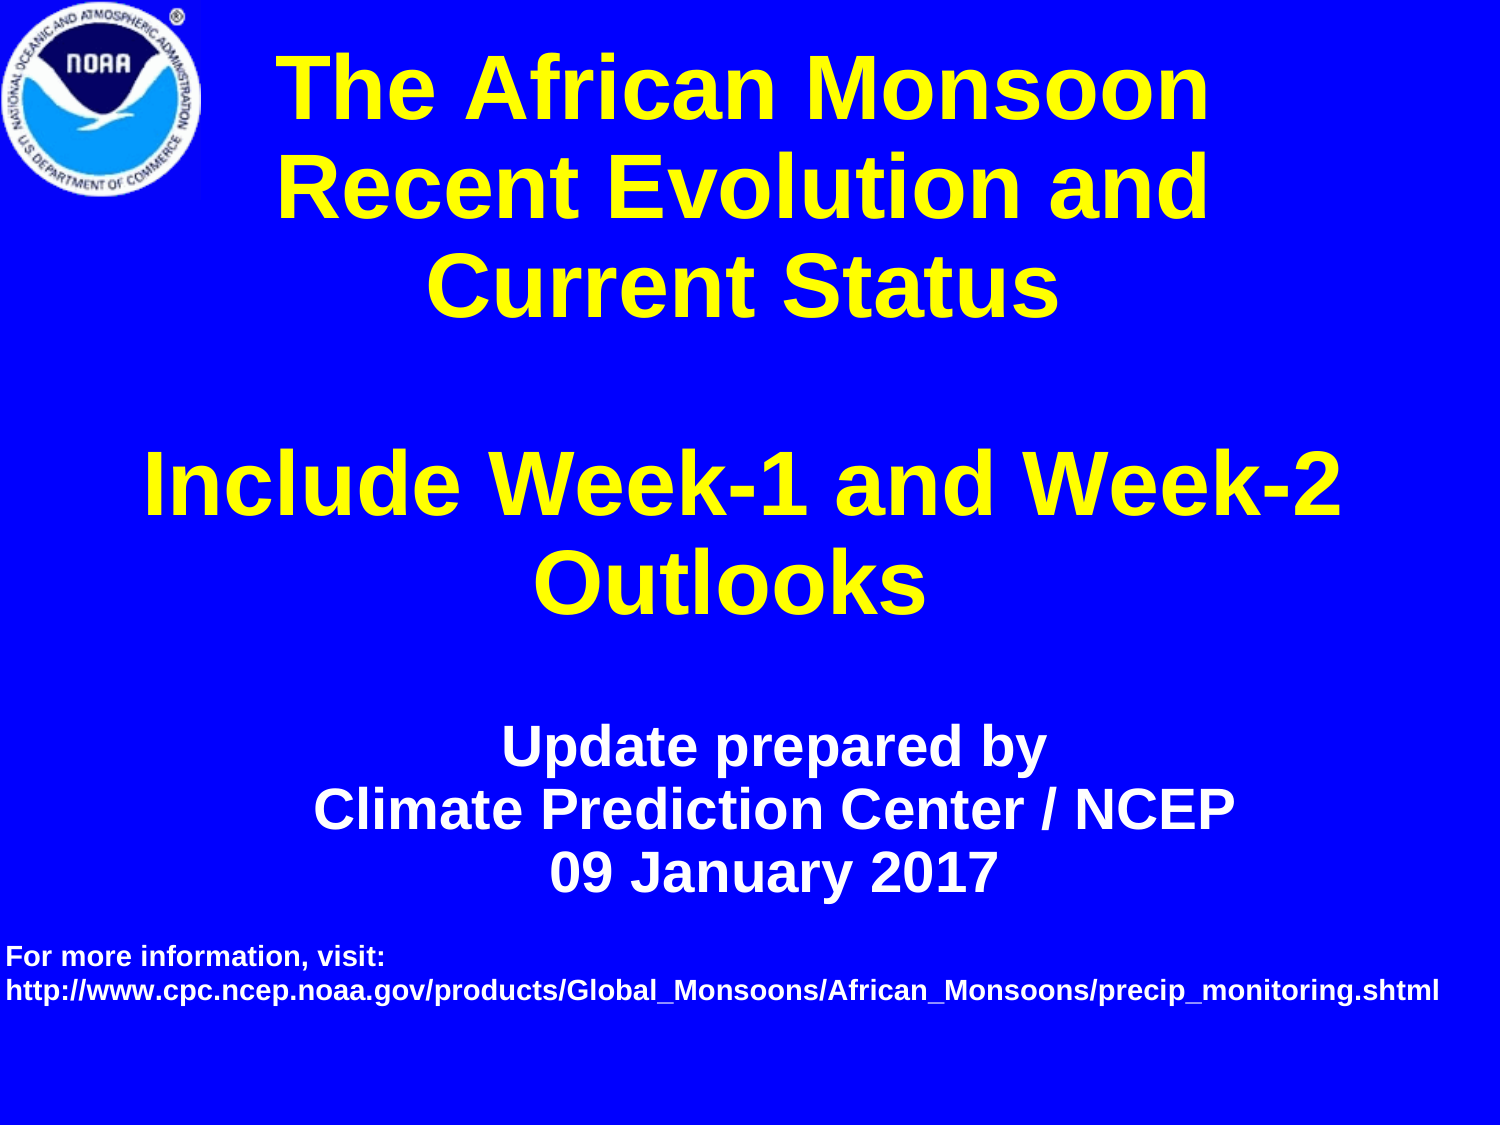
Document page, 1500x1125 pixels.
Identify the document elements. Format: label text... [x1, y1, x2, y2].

picture [0, 0, 200, 200]
text_box Update prepared by Climate Prediction Center / NCEP 09 January 2017 [275, 708, 1275, 913]
title The African Monsoon Recent Evolution and Current Status Include Week-1 and Week-2 Outlooks [112, 37, 1375, 638]
text_box For more information, visit: http://www.cpc.ncep.noaa.gov/products/Global_Monsoons/African_Monsoons/precip_monitoring.shtml [0, 929, 1457, 1015]
